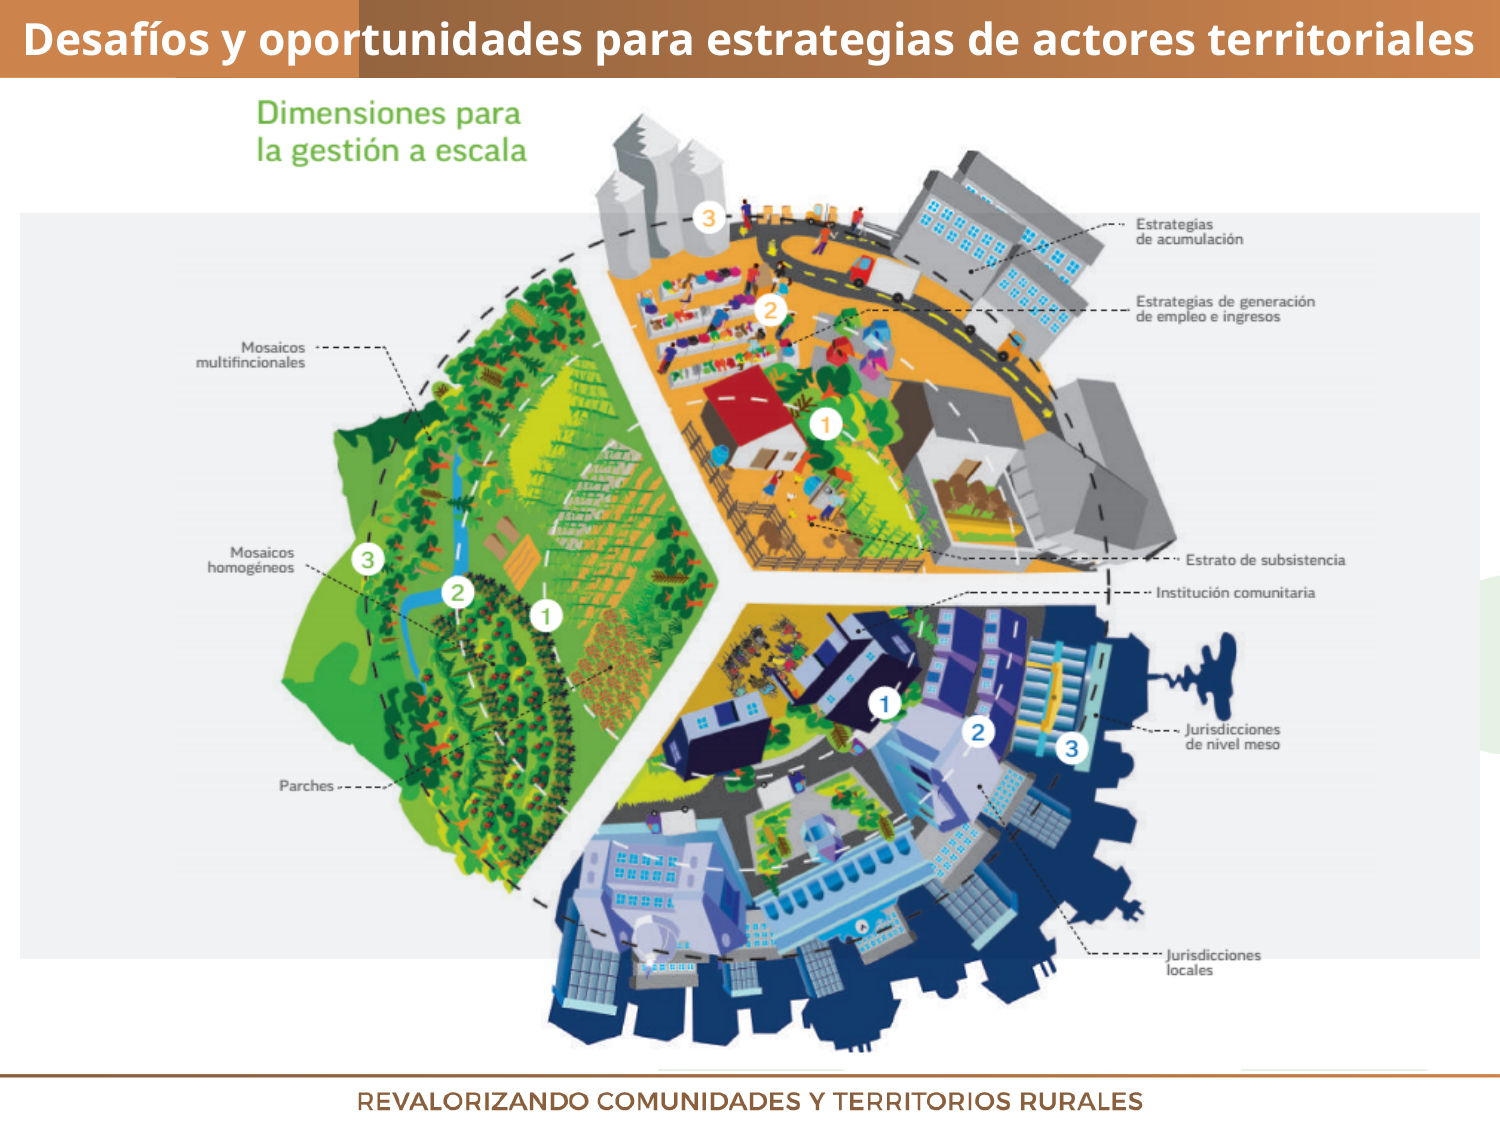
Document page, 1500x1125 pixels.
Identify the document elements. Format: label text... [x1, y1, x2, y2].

picture [0, 77, 1500, 1125]
text_box Desafíos y oportunidades para estrategias de actores territoriales [0, 1, 1500, 77]
